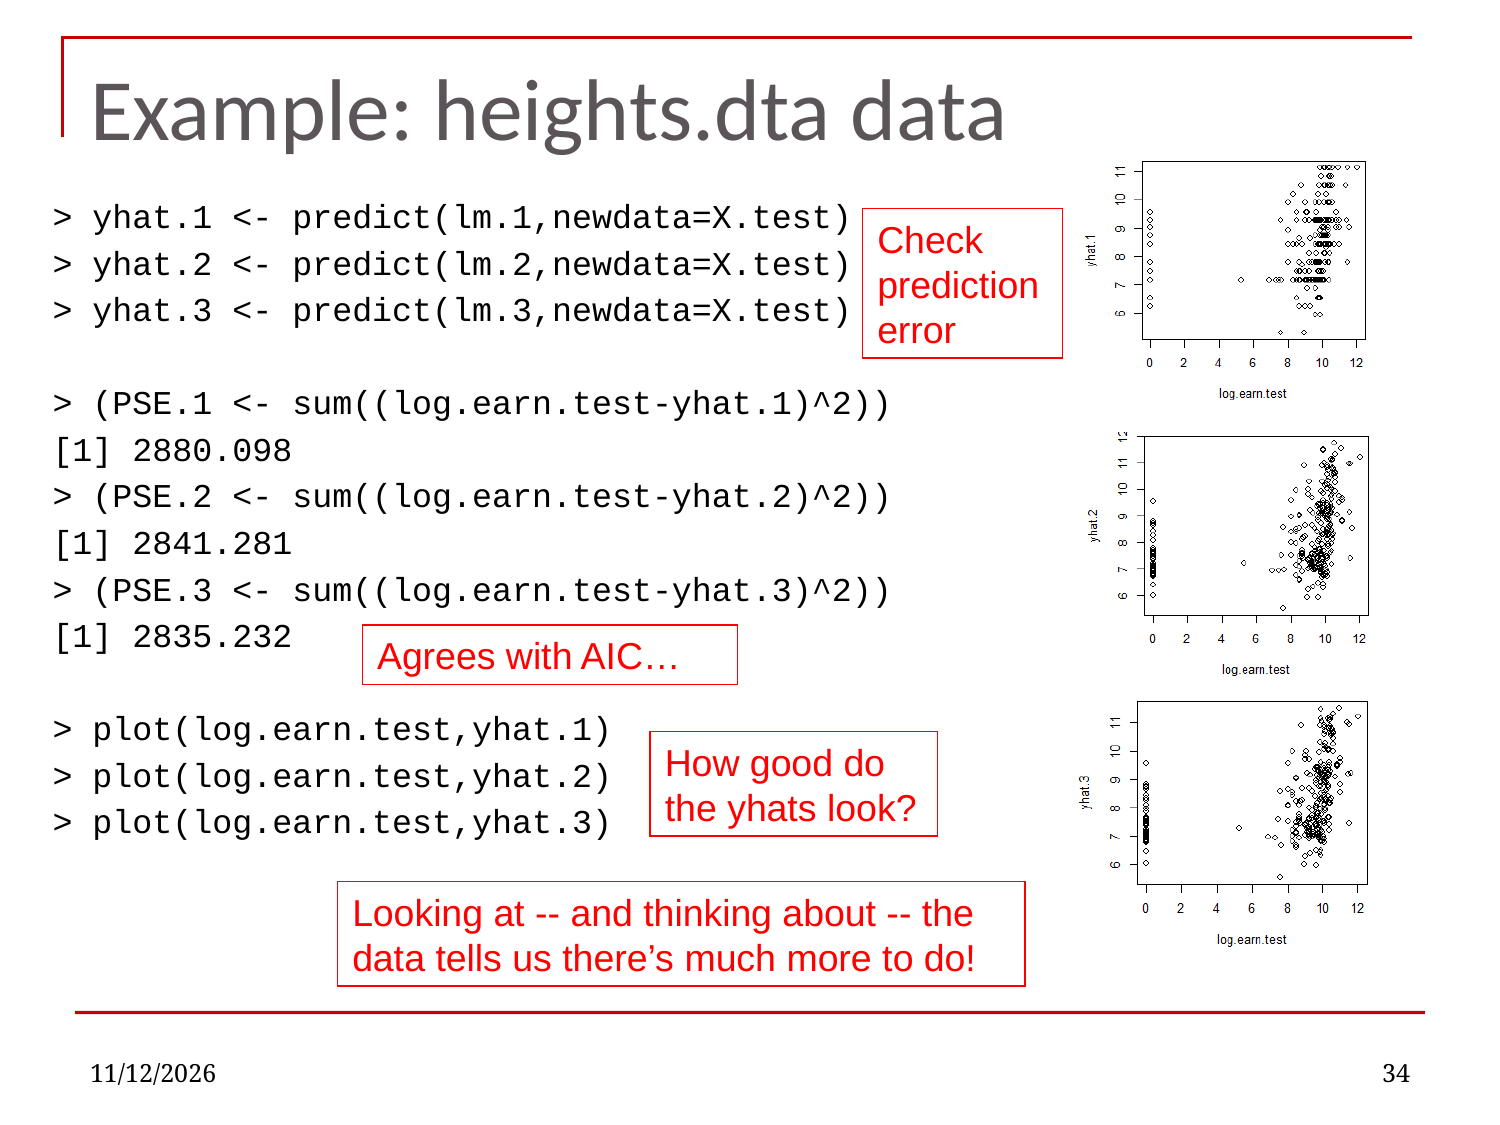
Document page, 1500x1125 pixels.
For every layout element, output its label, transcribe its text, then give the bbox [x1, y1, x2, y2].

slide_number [75, 1024, 425, 1100]
list > yhat.1 <- predict(lm.1,newdata=X.test) > yhat.2 <- predict(lm.2,newdata=X.test) > yhat.3 <- predict(lm.3,newdata=X.test) > (PSE.1 <- sum((log.earn.test-yhat.1)^2)) [1] 2880.098 > (PSE.2 <- sum((log.earn.test-yhat.2)^2)) [1] 2841.281 > (PSE.3 <- sum((log.earn.test-yhat.3)^2)) [1] 2835.232 > plot(log.earn.test,yhat.1) > plot(log.earn.test,yhat.2) > plot(log.earn.test,yhat.3) [37, 187, 1475, 1006]
title Example: heights.dta data [75, 45, 1425, 233]
text_box How good do the yhats look? [649, 731, 938, 837]
picture [1074, 137, 1401, 963]
text_box Looking at -- and thinking about -- the data tells us there’s much more to do! [337, 881, 1025, 987]
slide_number 34 [1074, 1024, 1425, 1100]
text_box Agrees with AIC… [362, 624, 738, 685]
text_box Check prediction error [862, 208, 1063, 358]
